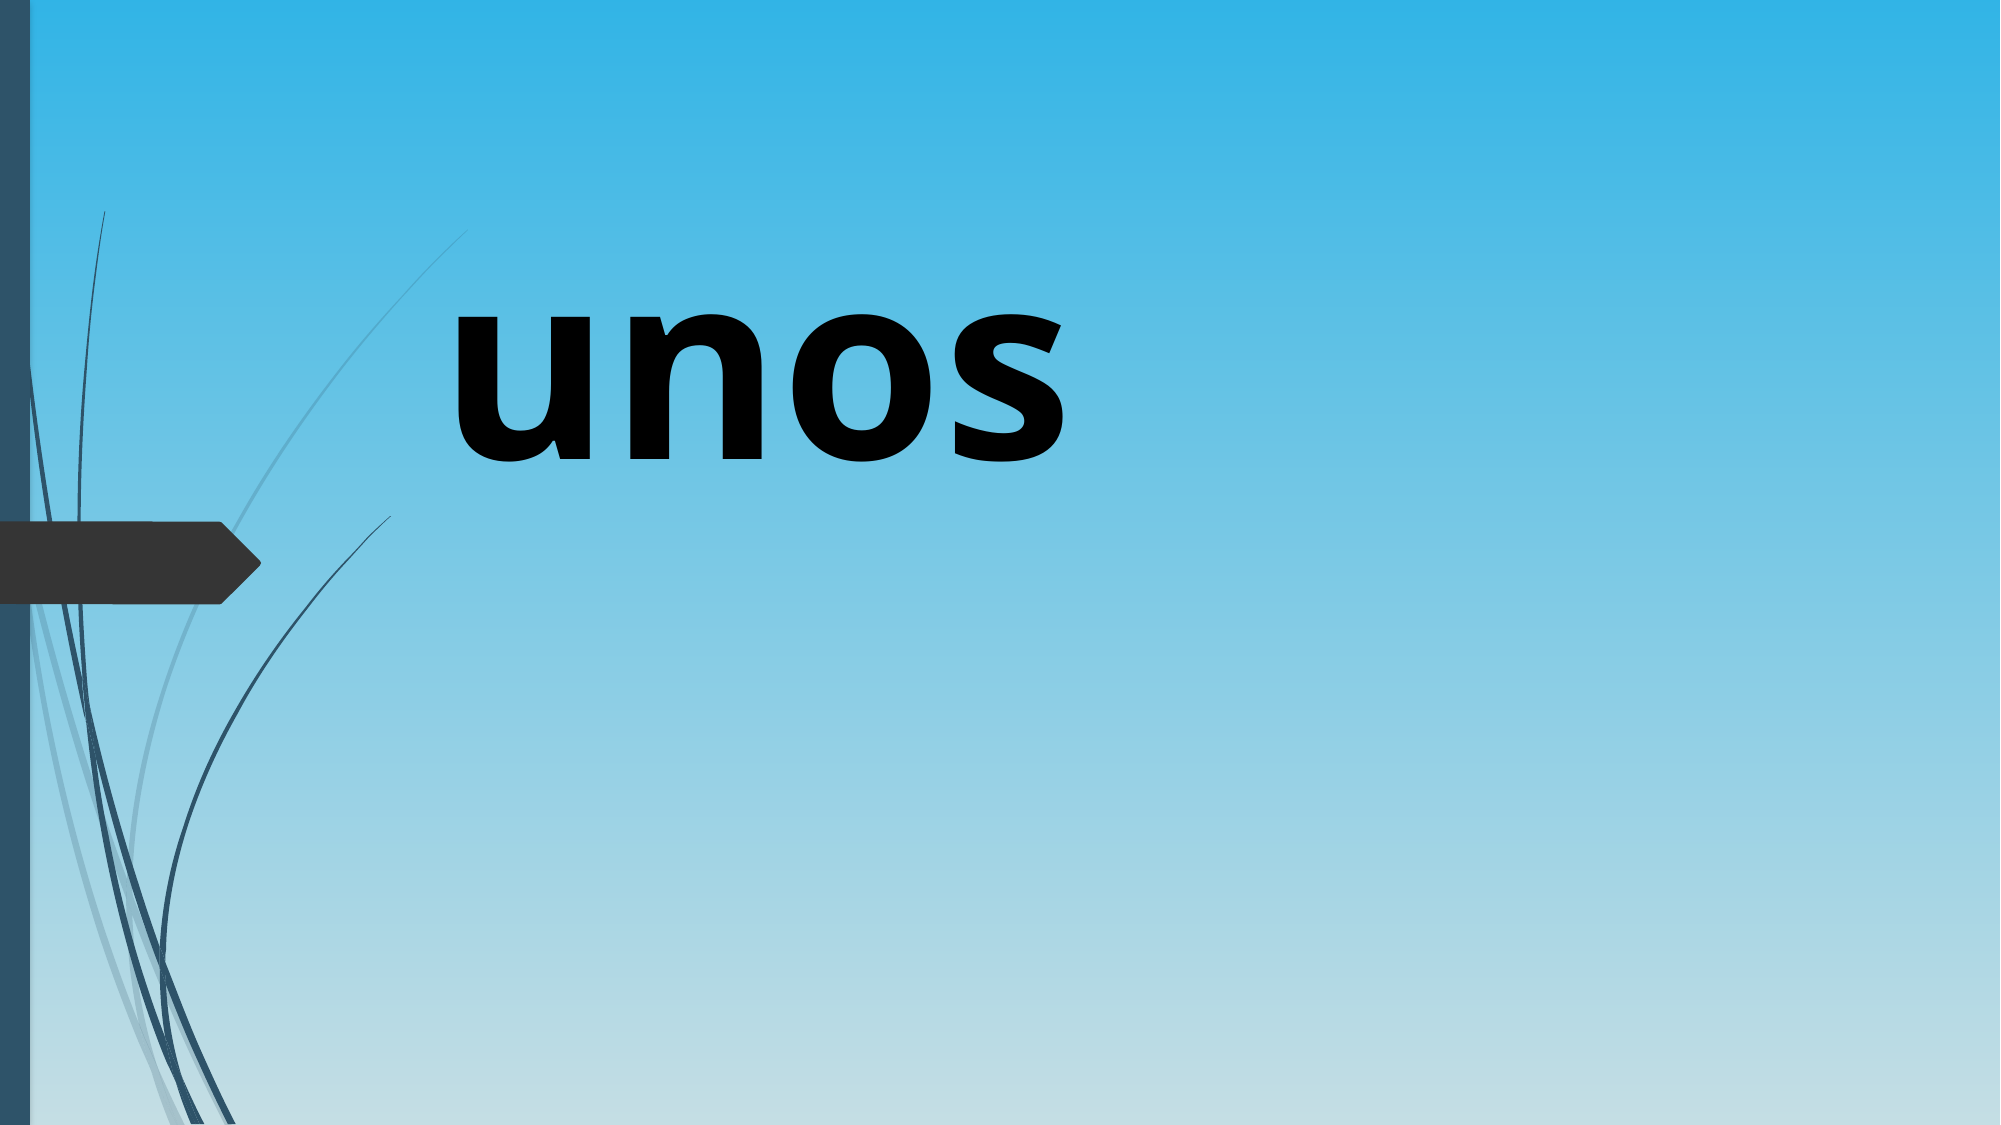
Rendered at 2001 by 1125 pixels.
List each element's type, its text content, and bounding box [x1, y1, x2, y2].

title unos [424, 99, 1888, 612]
